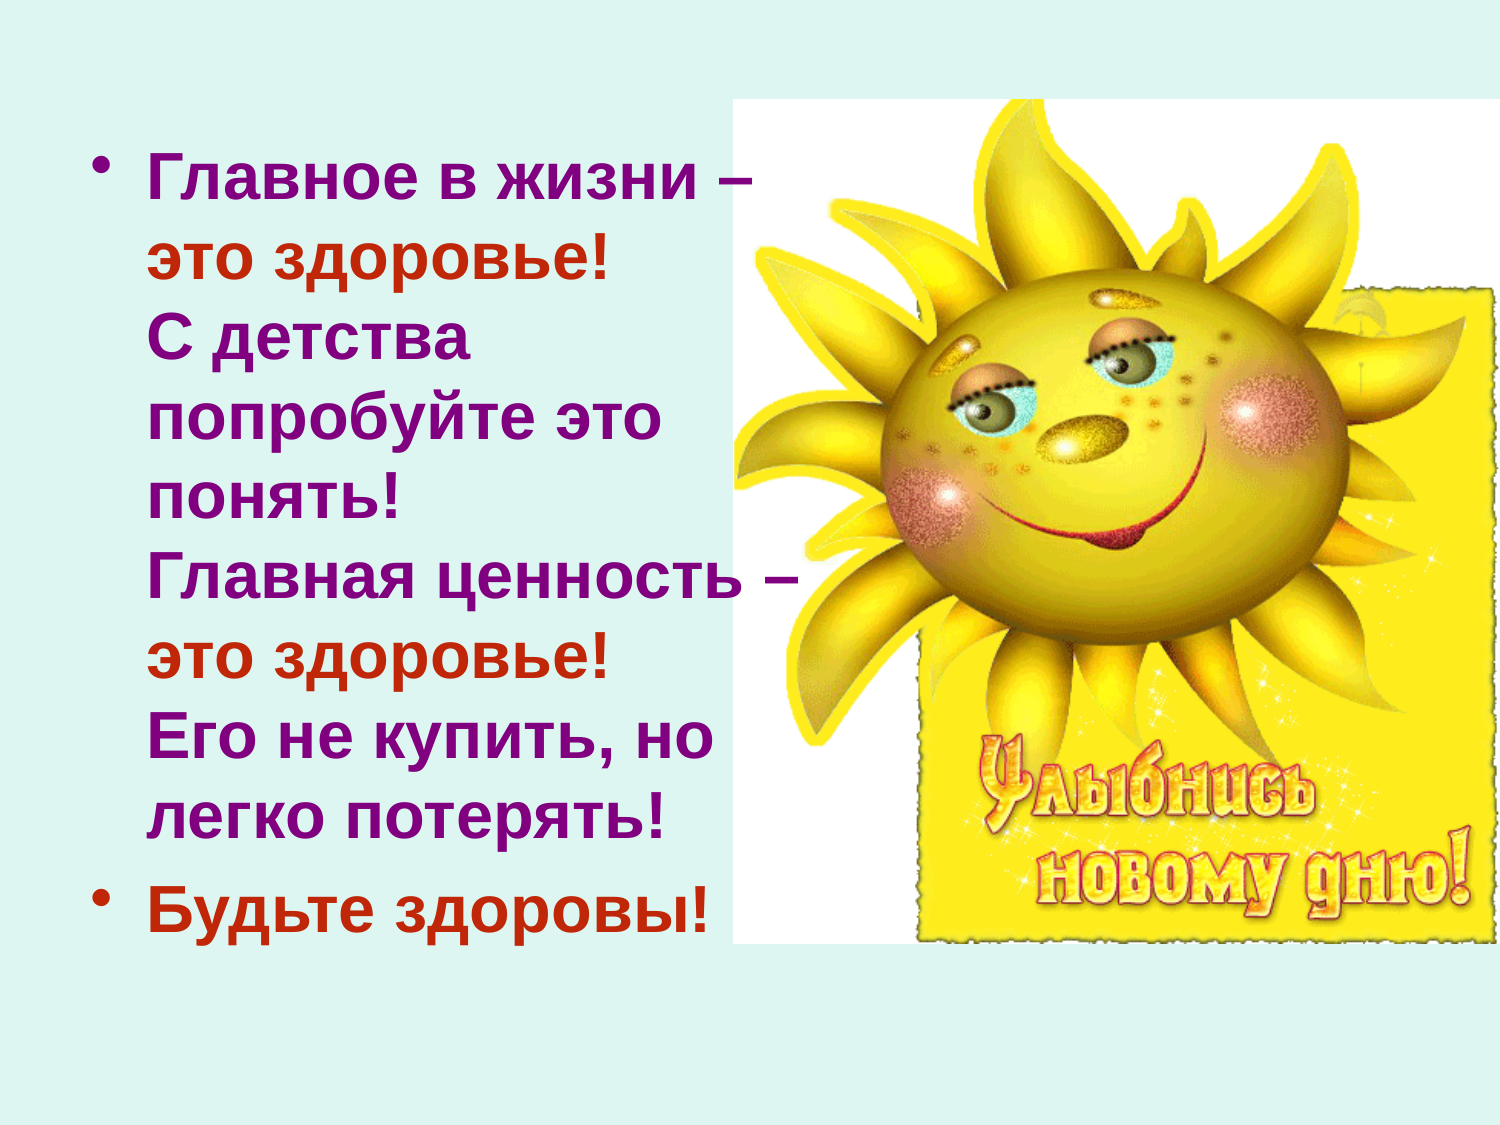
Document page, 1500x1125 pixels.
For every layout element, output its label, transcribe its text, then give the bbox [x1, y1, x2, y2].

list Главное в жизни – это здоровье! С детства попробуйте это понять! Главная ценность – это здоровье! Его не купить, но легко потерять! Будьте здоровы! [74, 124, 826, 1081]
picture [732, 99, 1500, 944]
